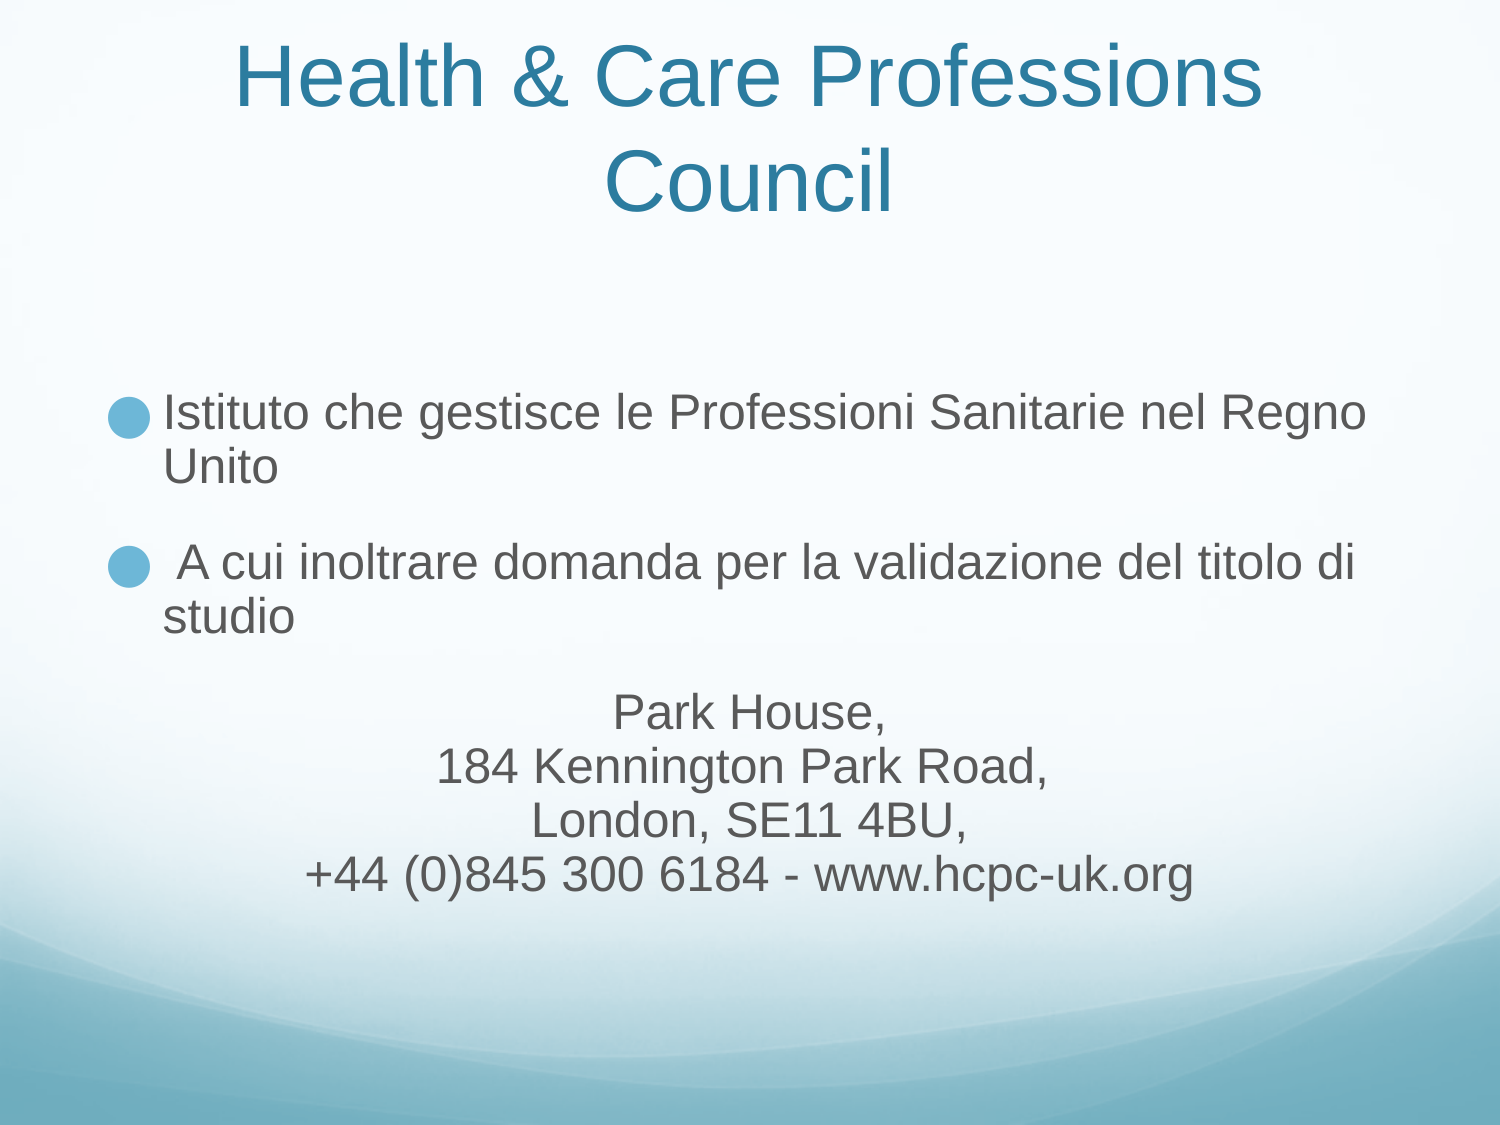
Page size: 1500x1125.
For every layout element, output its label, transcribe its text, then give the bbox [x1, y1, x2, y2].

list Istituto che gestisce le Professioni Sanitarie nel Regno Unito A cui inoltrare domanda per la validazione del titolo di studio Park House, 184 Kennington Park Road, London, SE11 4BU, +44 (0)845 300 6184 - www.hcpc-uk.org [90, 319, 1410, 975]
picture [0, 0, 1500, 1125]
title Health & Care Professions Council [90, 17, 1410, 237]
